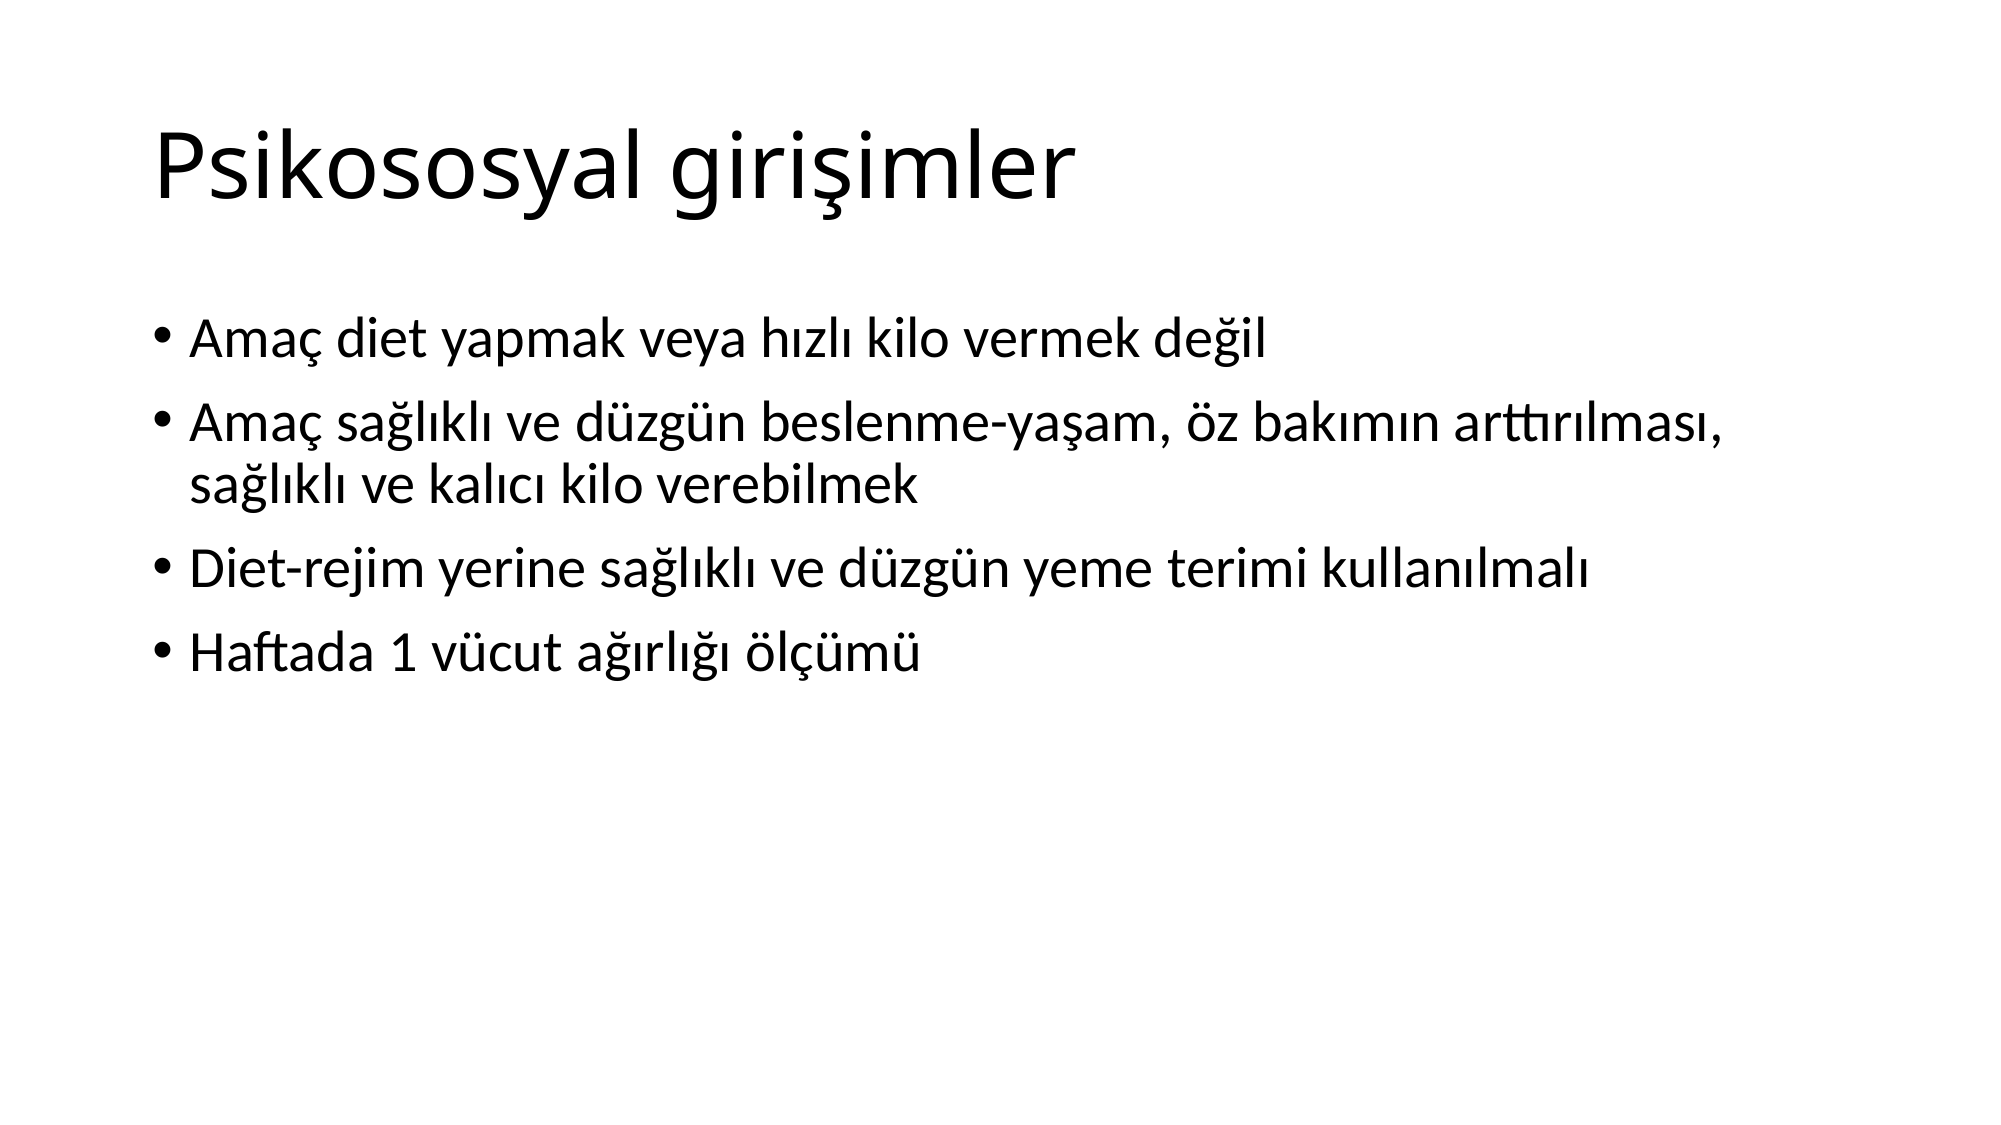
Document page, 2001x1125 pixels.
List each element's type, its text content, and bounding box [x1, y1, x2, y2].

list Amaç diet yapmak veya hızlı kilo vermek değil Amaç sağlıklı ve düzgün beslenme-yaşam, öz bakımın arttırılması, sağlıklı ve kalıcı kilo verebilmek Diet-rejim yerine sağlıklı ve düzgün yeme terimi kullanılmalı Haftada 1 vücut ağırlığı ölçümü [137, 299, 1863, 1014]
title Psikososyal girişimler [137, 59, 1863, 278]
